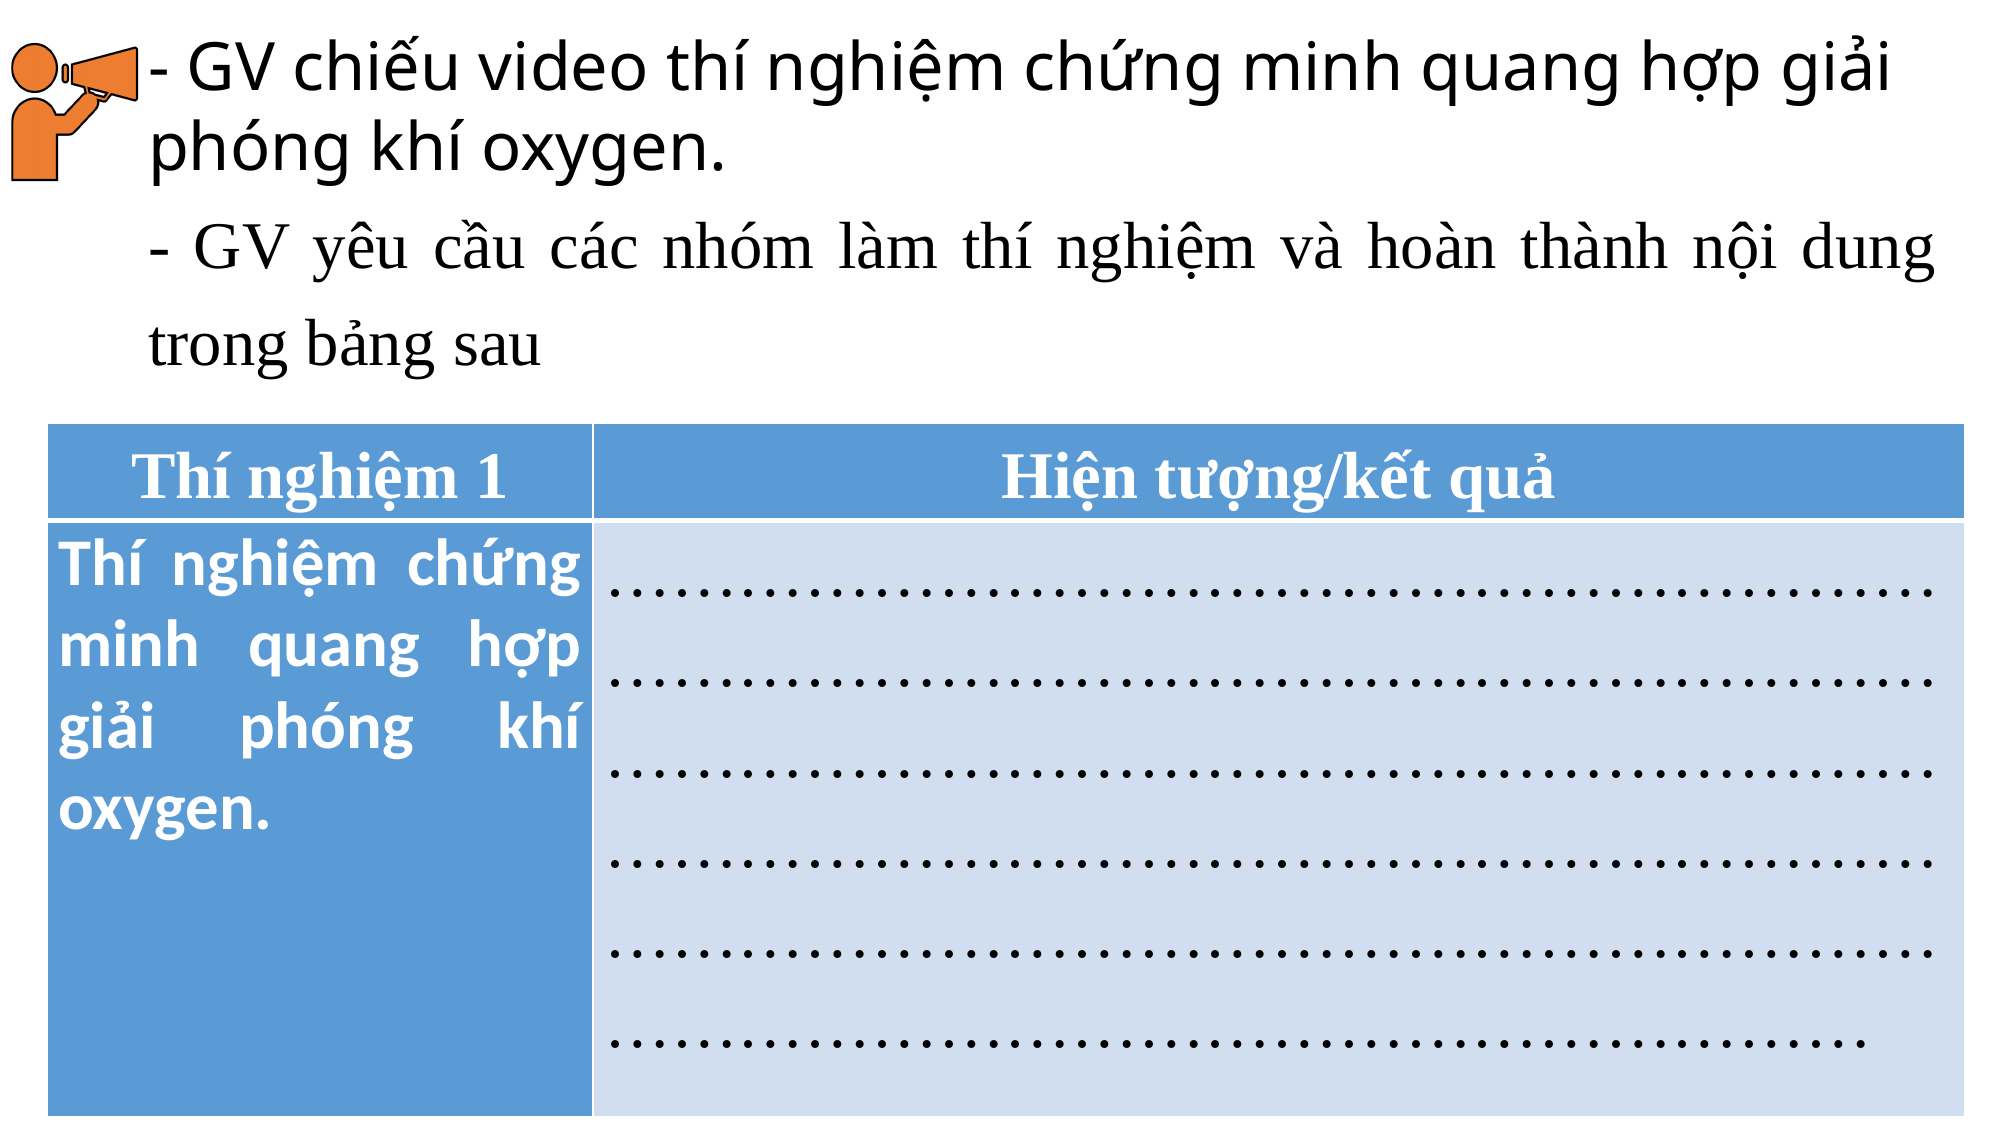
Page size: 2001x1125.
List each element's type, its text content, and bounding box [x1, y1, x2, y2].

table_header Thí nghiệm 1 [48, 424, 592, 518]
table_cell …………………………………………………………………………………………………………………………………………………………………………………………………………………………………………………………………………………………………………………………… [594, 523, 1964, 1116]
table_cell Thí nghiệm chứng minh quang hợp giải phóng khí oxygen. [48, 523, 592, 1116]
picture [0, 16, 164, 208]
table_header Hiện tượng/kết quả [594, 424, 1964, 518]
text_box - GV chiếu video thí nghiệm chứng minh quang hợp giải phóng khí oxygen. - GV yêu cầu các nhóm làm thí nghiệm và hoàn thành nội dung trong bảng sau [133, 16, 1978, 475]
